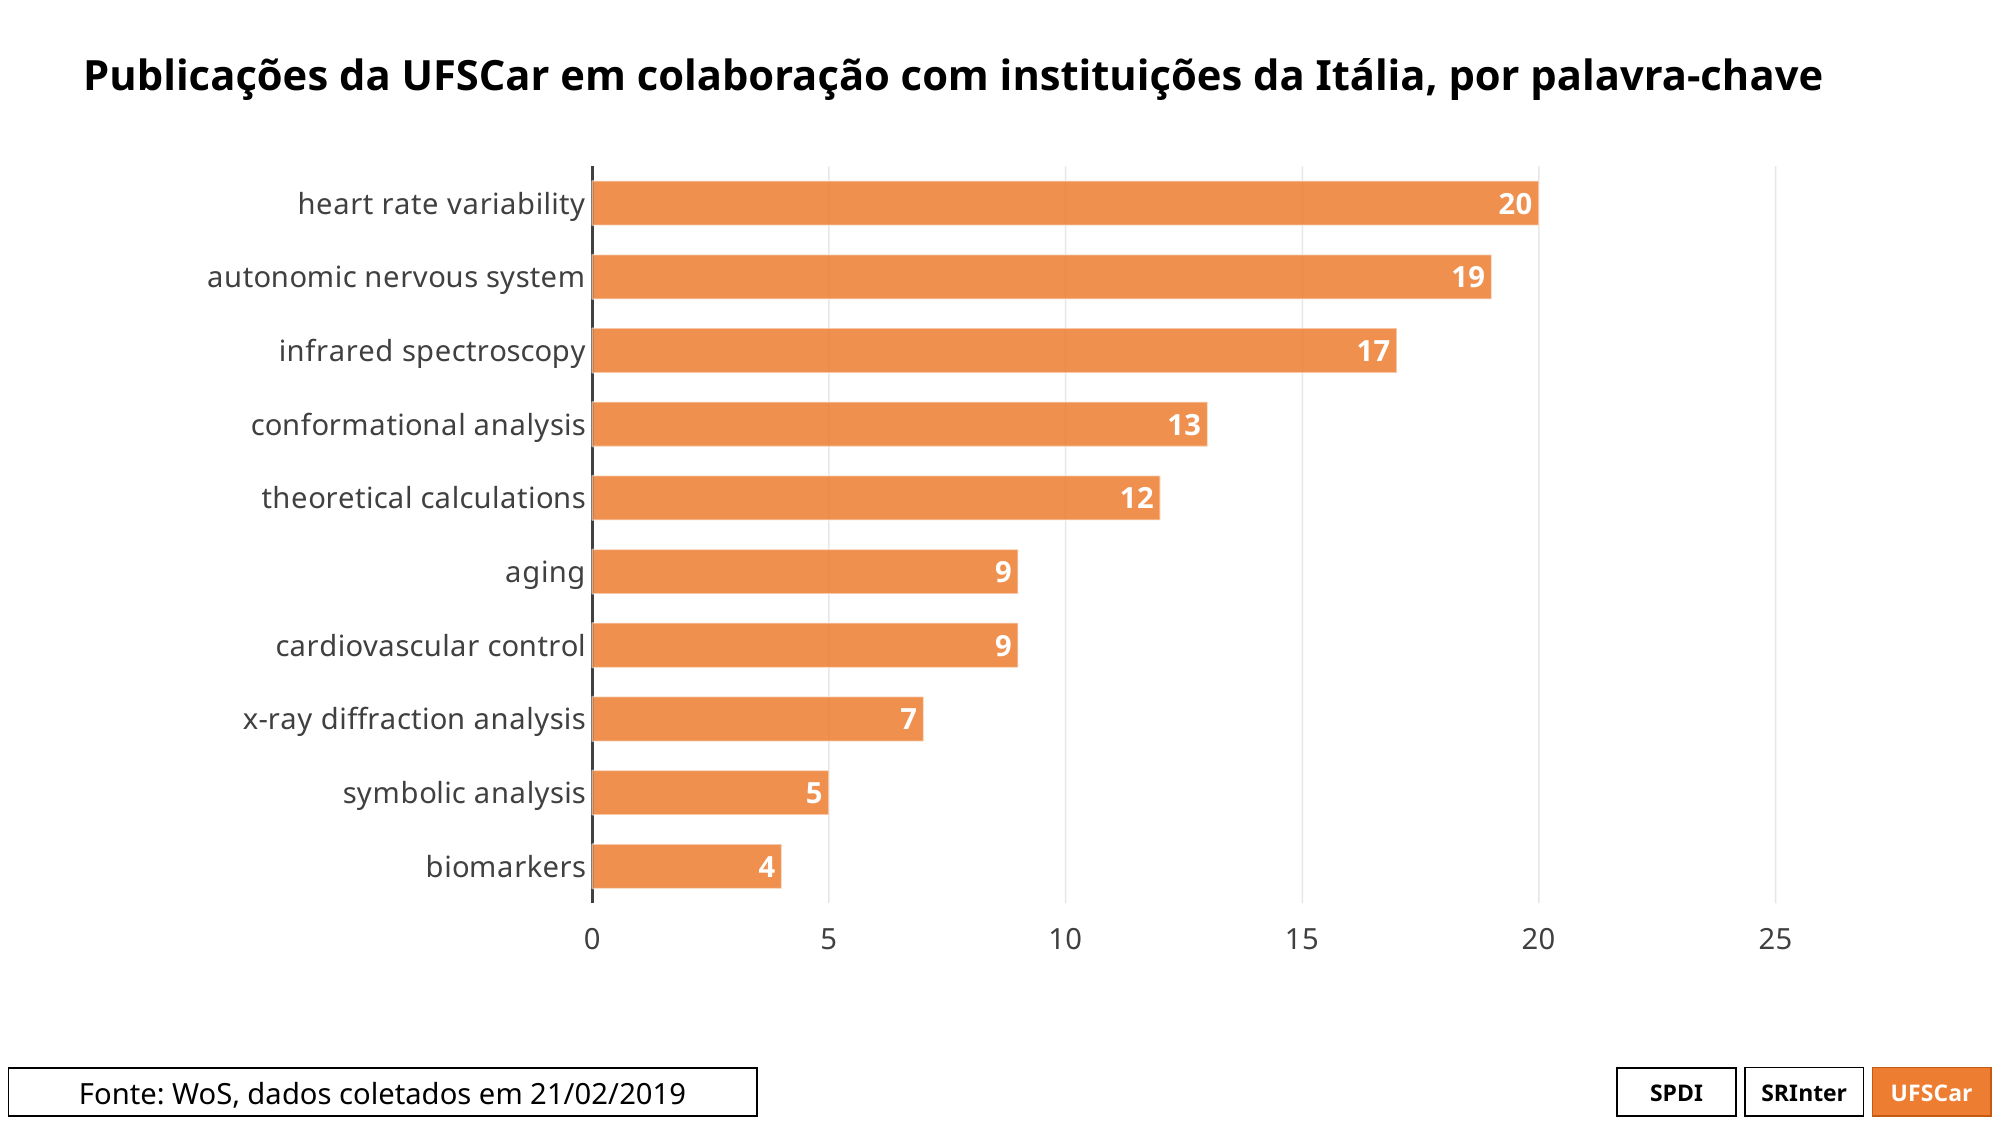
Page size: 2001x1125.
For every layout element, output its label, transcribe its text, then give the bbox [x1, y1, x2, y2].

title Publicações da UFSCar em colaboração com instituições da Itália, por palavra-chave [68, 8, 1931, 145]
chart [173, 149, 1827, 976]
